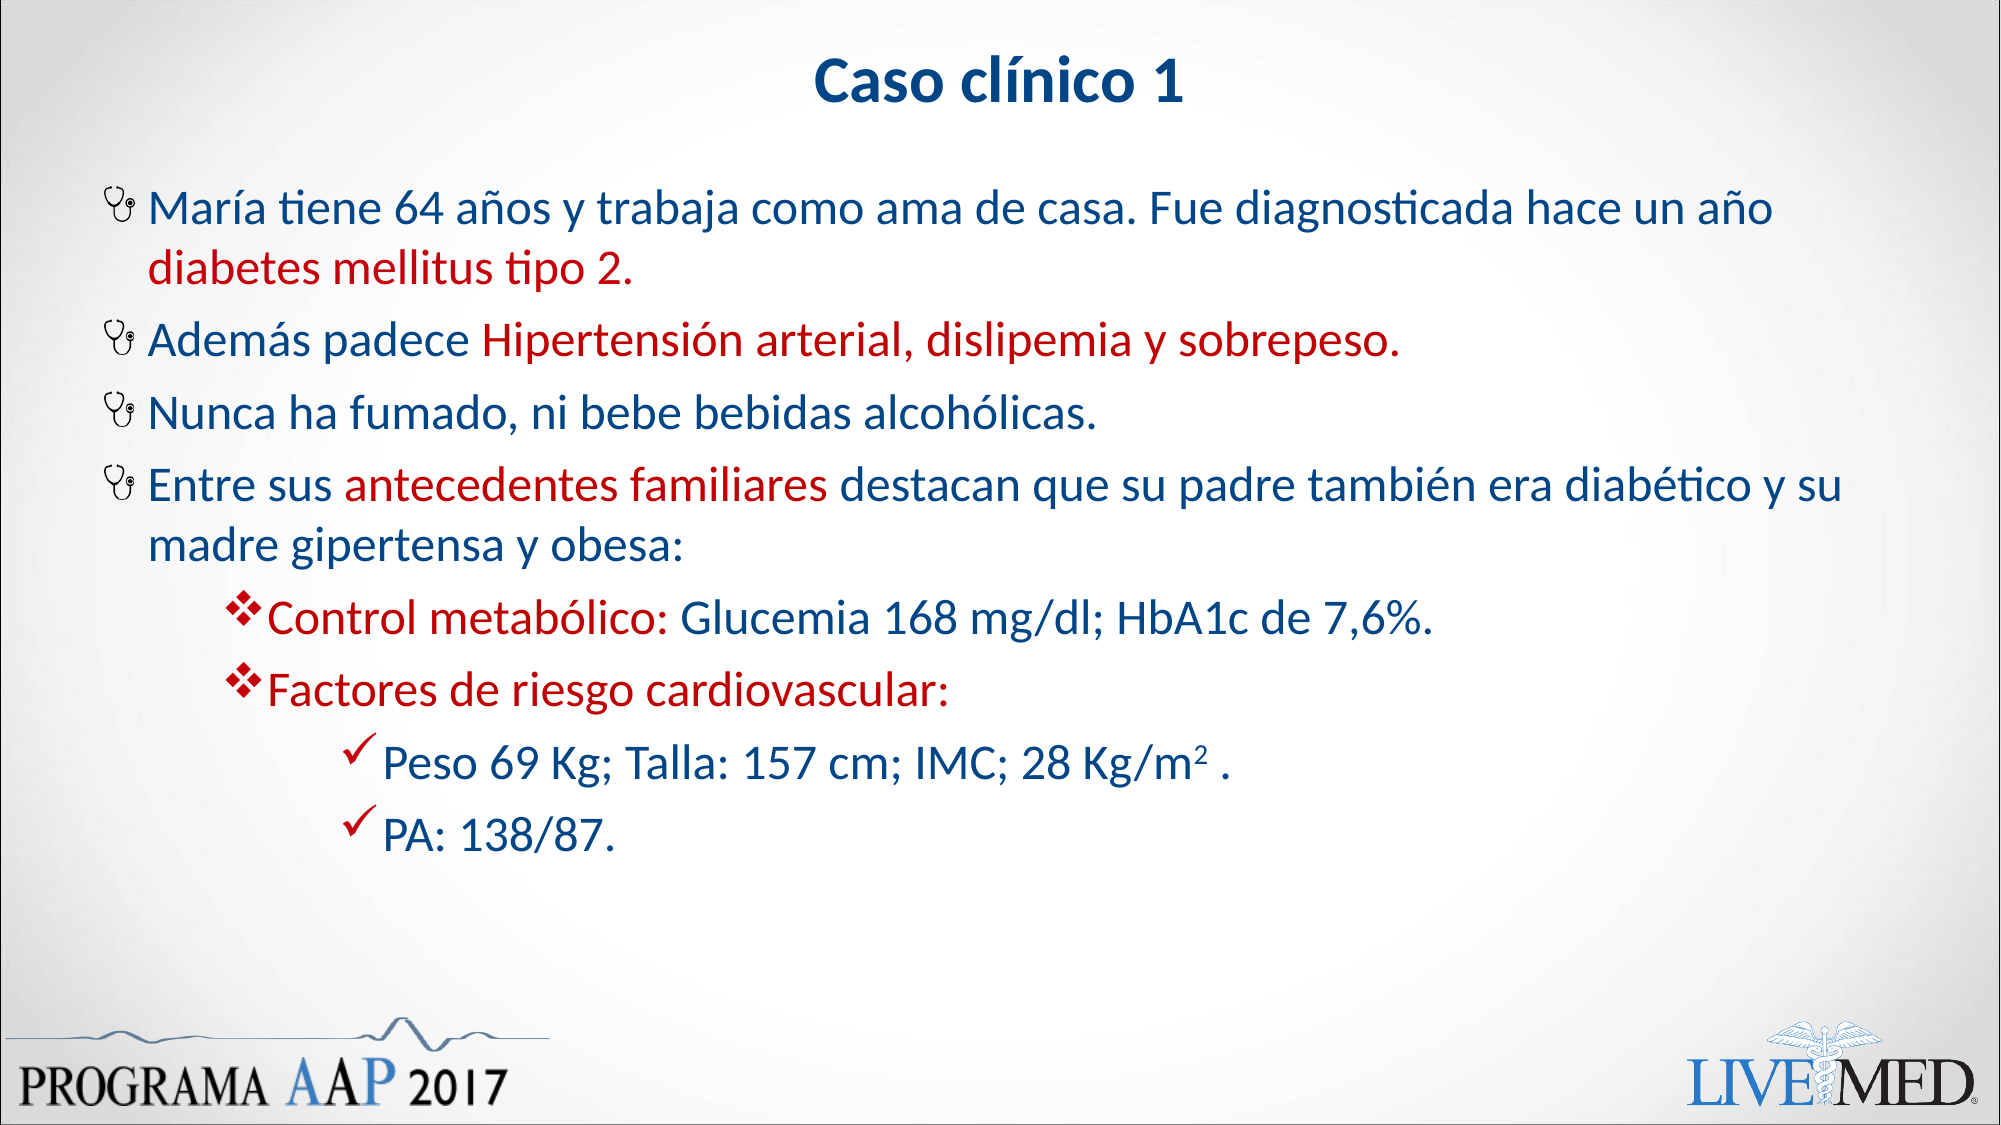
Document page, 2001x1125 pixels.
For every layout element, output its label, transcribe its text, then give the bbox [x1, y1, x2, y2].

list María tiene 64 años y trabaja como ama de casa. Fue diagnosticada hace un año diabetes mellitus tipo 2. Además padece Hipertensión arterial, dislipemia y sobrepeso. Nunca ha fumado, ni bebe bebidas alcohólicas. Entre sus antecedentes familiares destacan que su padre también era diabético y su madre gipertensa y obesa: Control metabólico: Glucemia 168 mg/dl; HbA1c de 7,6%. Factores de riesgo cardiovascular: Peso 69 Kg; Talla: 157 cm; IMC; 28 Kg/m2 . PA: 138/87. [0, 166, 1900, 920]
title Caso clínico 1 [99, 26, 1900, 126]
picture [104, 464, 134, 500]
picture [104, 319, 134, 355]
picture [104, 391, 134, 427]
picture [104, 186, 135, 222]
picture [0, 0, 2001, 1125]
